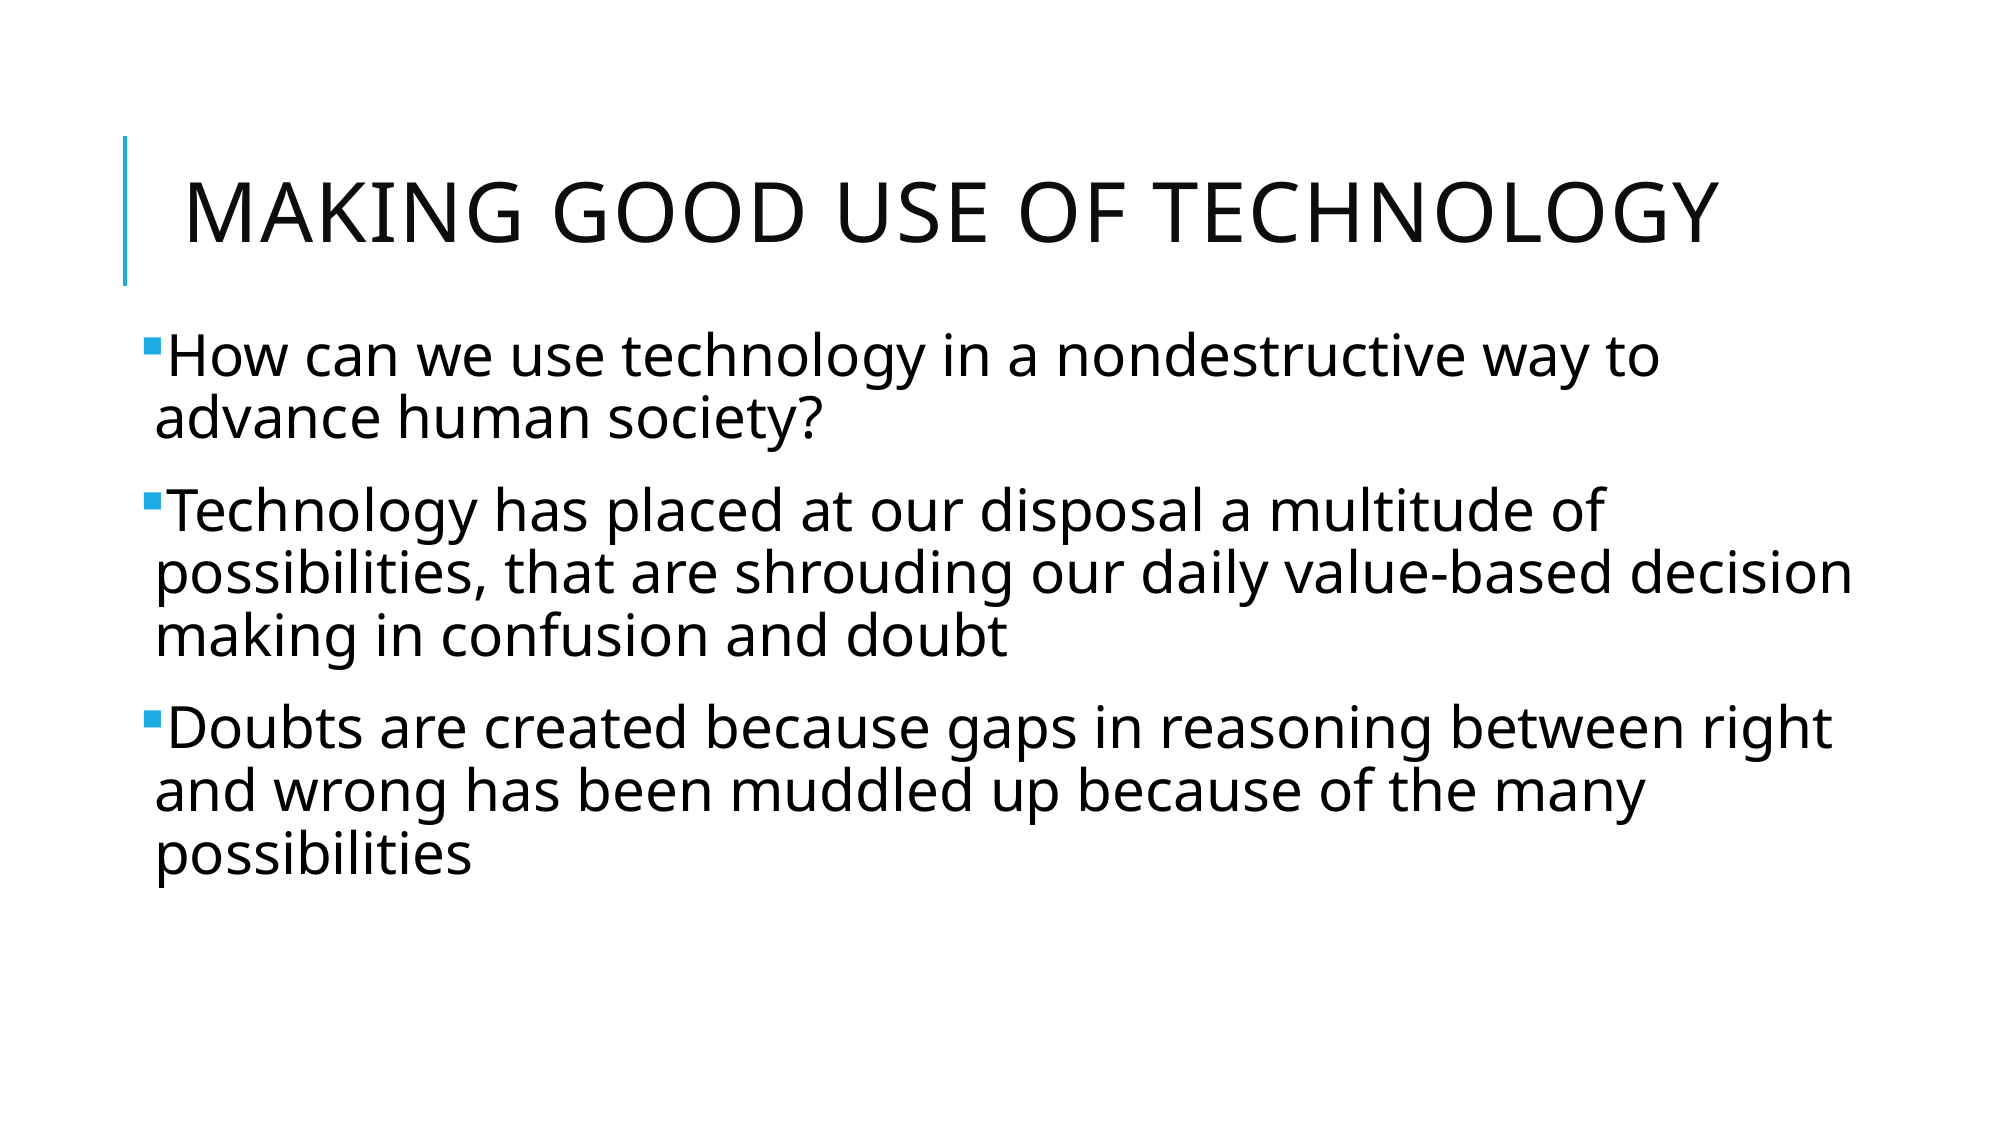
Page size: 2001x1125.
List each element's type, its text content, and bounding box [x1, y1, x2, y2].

list How can we use technology in a nondestructive way to advance human society? Technology has placed at our disposal a multitude of possibilities, that are shrouding our daily value-based decision making in confusion and doubt Doubts are created because gaps in reasoning between right and wrong has been muddled up because of the many possibilities [131, 318, 1900, 1061]
title Making Good Use of Technology [168, 96, 1763, 318]
